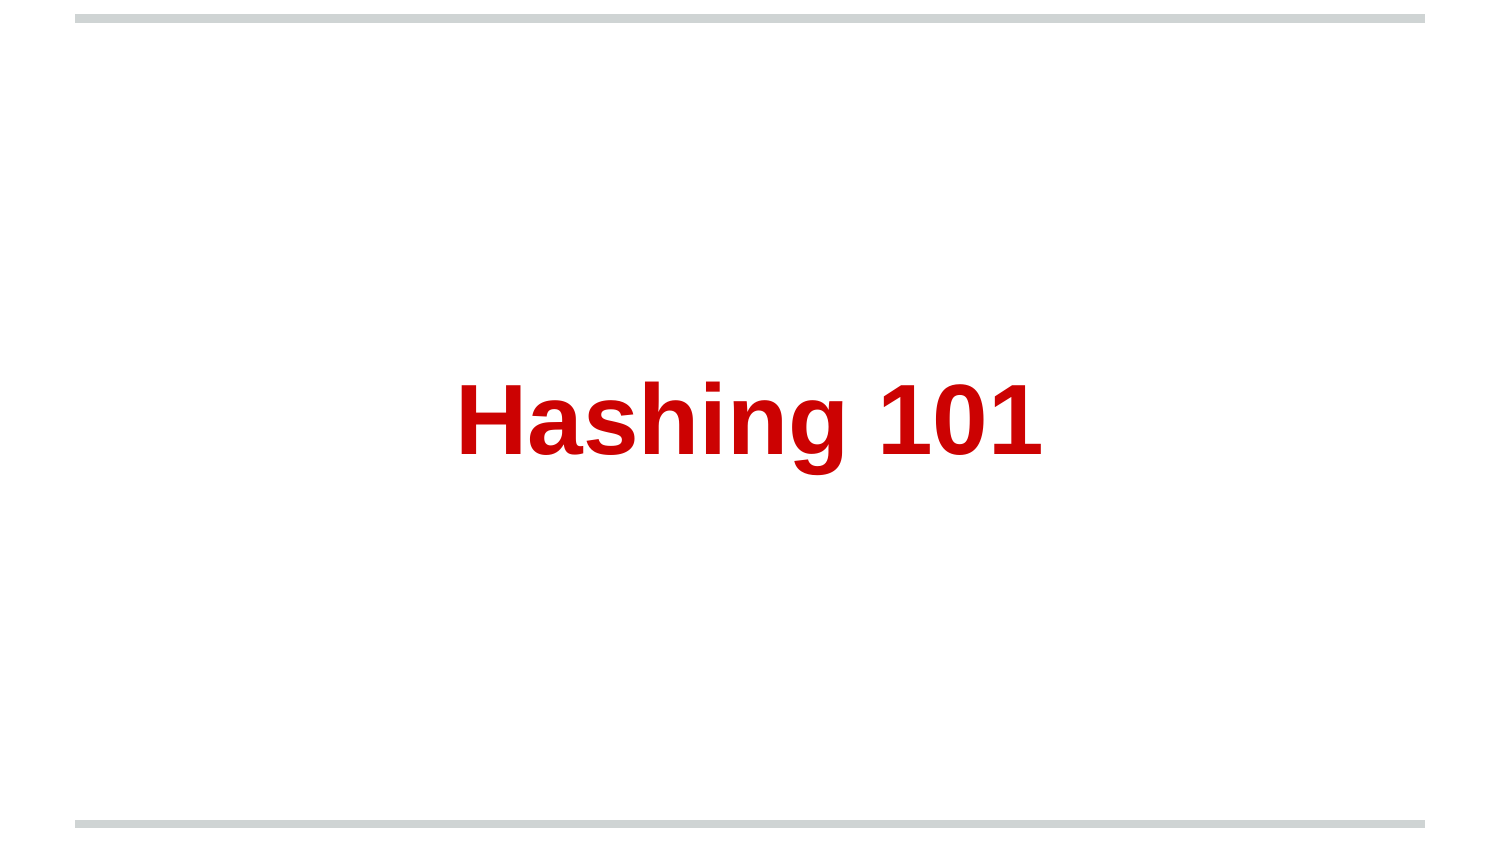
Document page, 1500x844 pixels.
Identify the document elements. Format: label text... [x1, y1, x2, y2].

title Hashing 101 [75, 354, 1425, 490]
